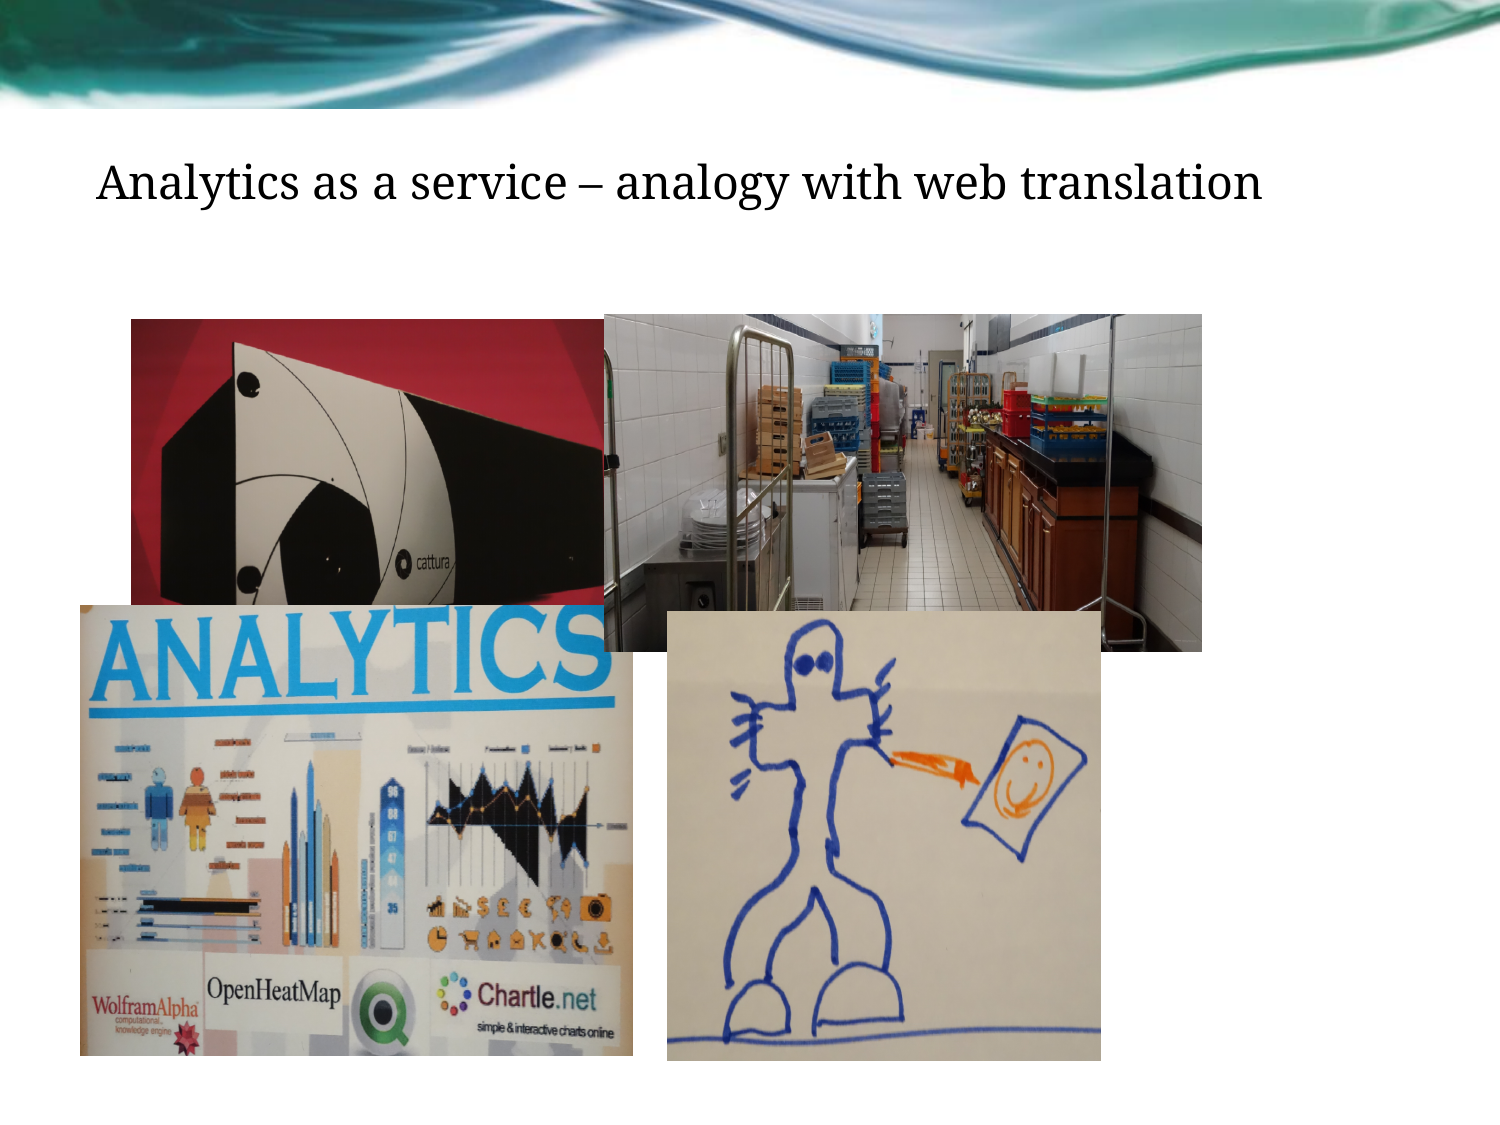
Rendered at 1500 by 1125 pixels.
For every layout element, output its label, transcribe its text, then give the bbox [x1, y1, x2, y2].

picture [80, 314, 1202, 1062]
picture [0, 0, 1500, 109]
list Analytics as a service – analogy with web translation [80, 117, 1437, 268]
